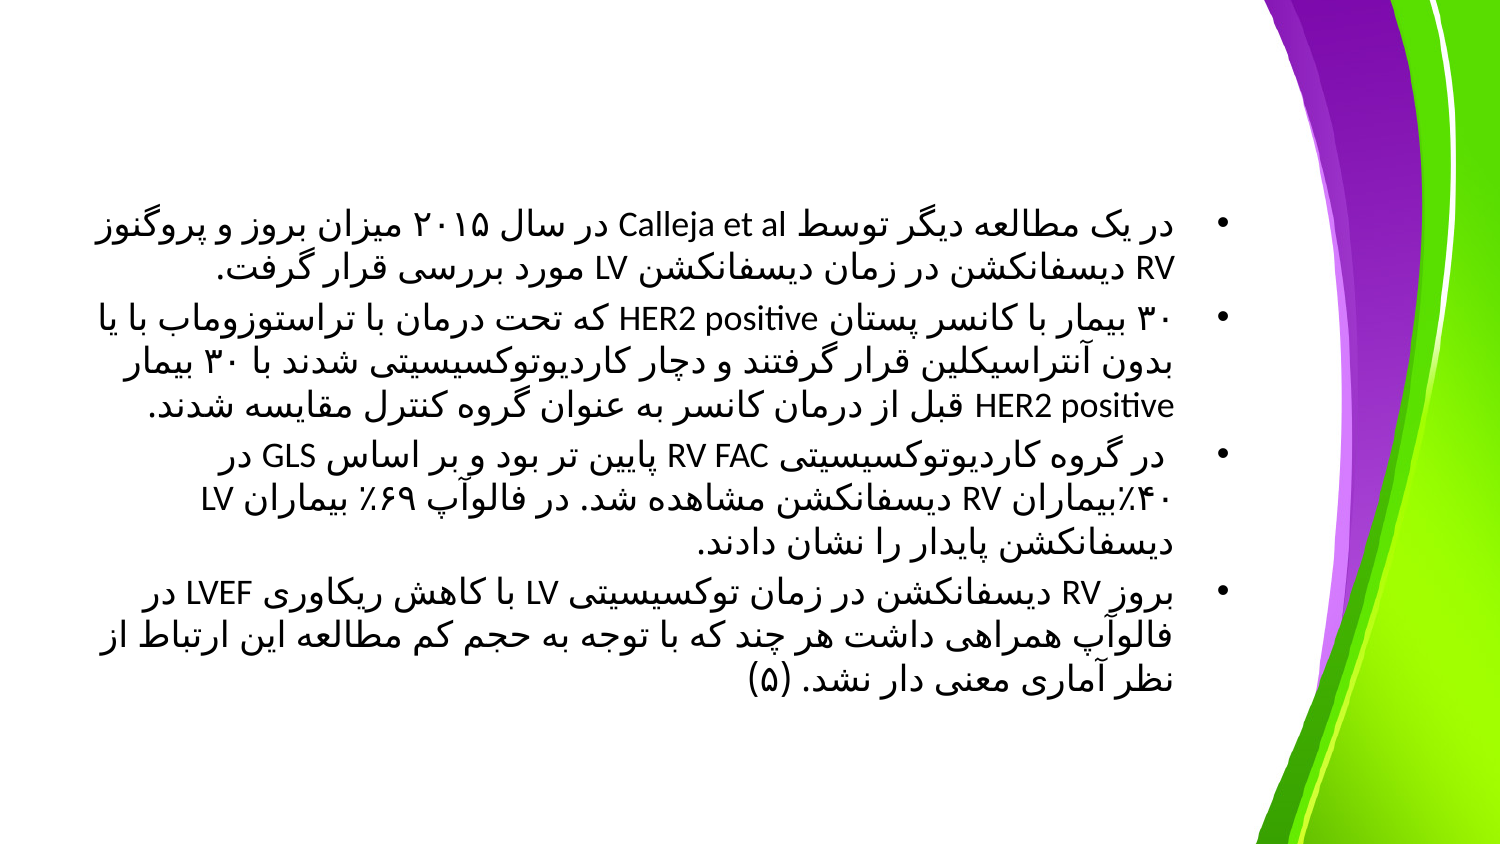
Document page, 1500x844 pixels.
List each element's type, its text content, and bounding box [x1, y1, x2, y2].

list در یک مطالعه دیگر توسط Calleja et al در سال ۲۰۱۵ میزان بروز و پروگنوز RV دیسفانکشن در زمان دیسفانکشن LV مورد بررسی قرار گرفت. ۳۰ بیمار با کانسر پستان HER2 positive که تحت درمان با تراستوزوماب با یا بدون آنتراسیکلین قرار گرفتند و دچار کاردیوتوکسیسیتی شدند با ۳۰ بیمار HER2 positive قبل از درمان کانسر به عنوان گروه کنترل مقایسه شدند. در گروه کاردیوتوکسیسیتی RV FAC پایین تر بود و بر اساس GLS در ۴۰٪بیماران RV دیسفانکشن مشاهده شد. در فالوآپ ۶۹٪ بیماران LV دیسفانکشن پایدار را نشان دادند. بروز RV دیسفانکشن در زمان توکسیسیتی LV با کاهش ریکاوری LVEF در فالوآپ همراهی داشت هر چند که با توجه به حجم کم مطالعه این ارتباط از نظر آماری معنی دار نشد. (۵) [76, 193, 1240, 770]
picture [0, 0, 1500, 844]
